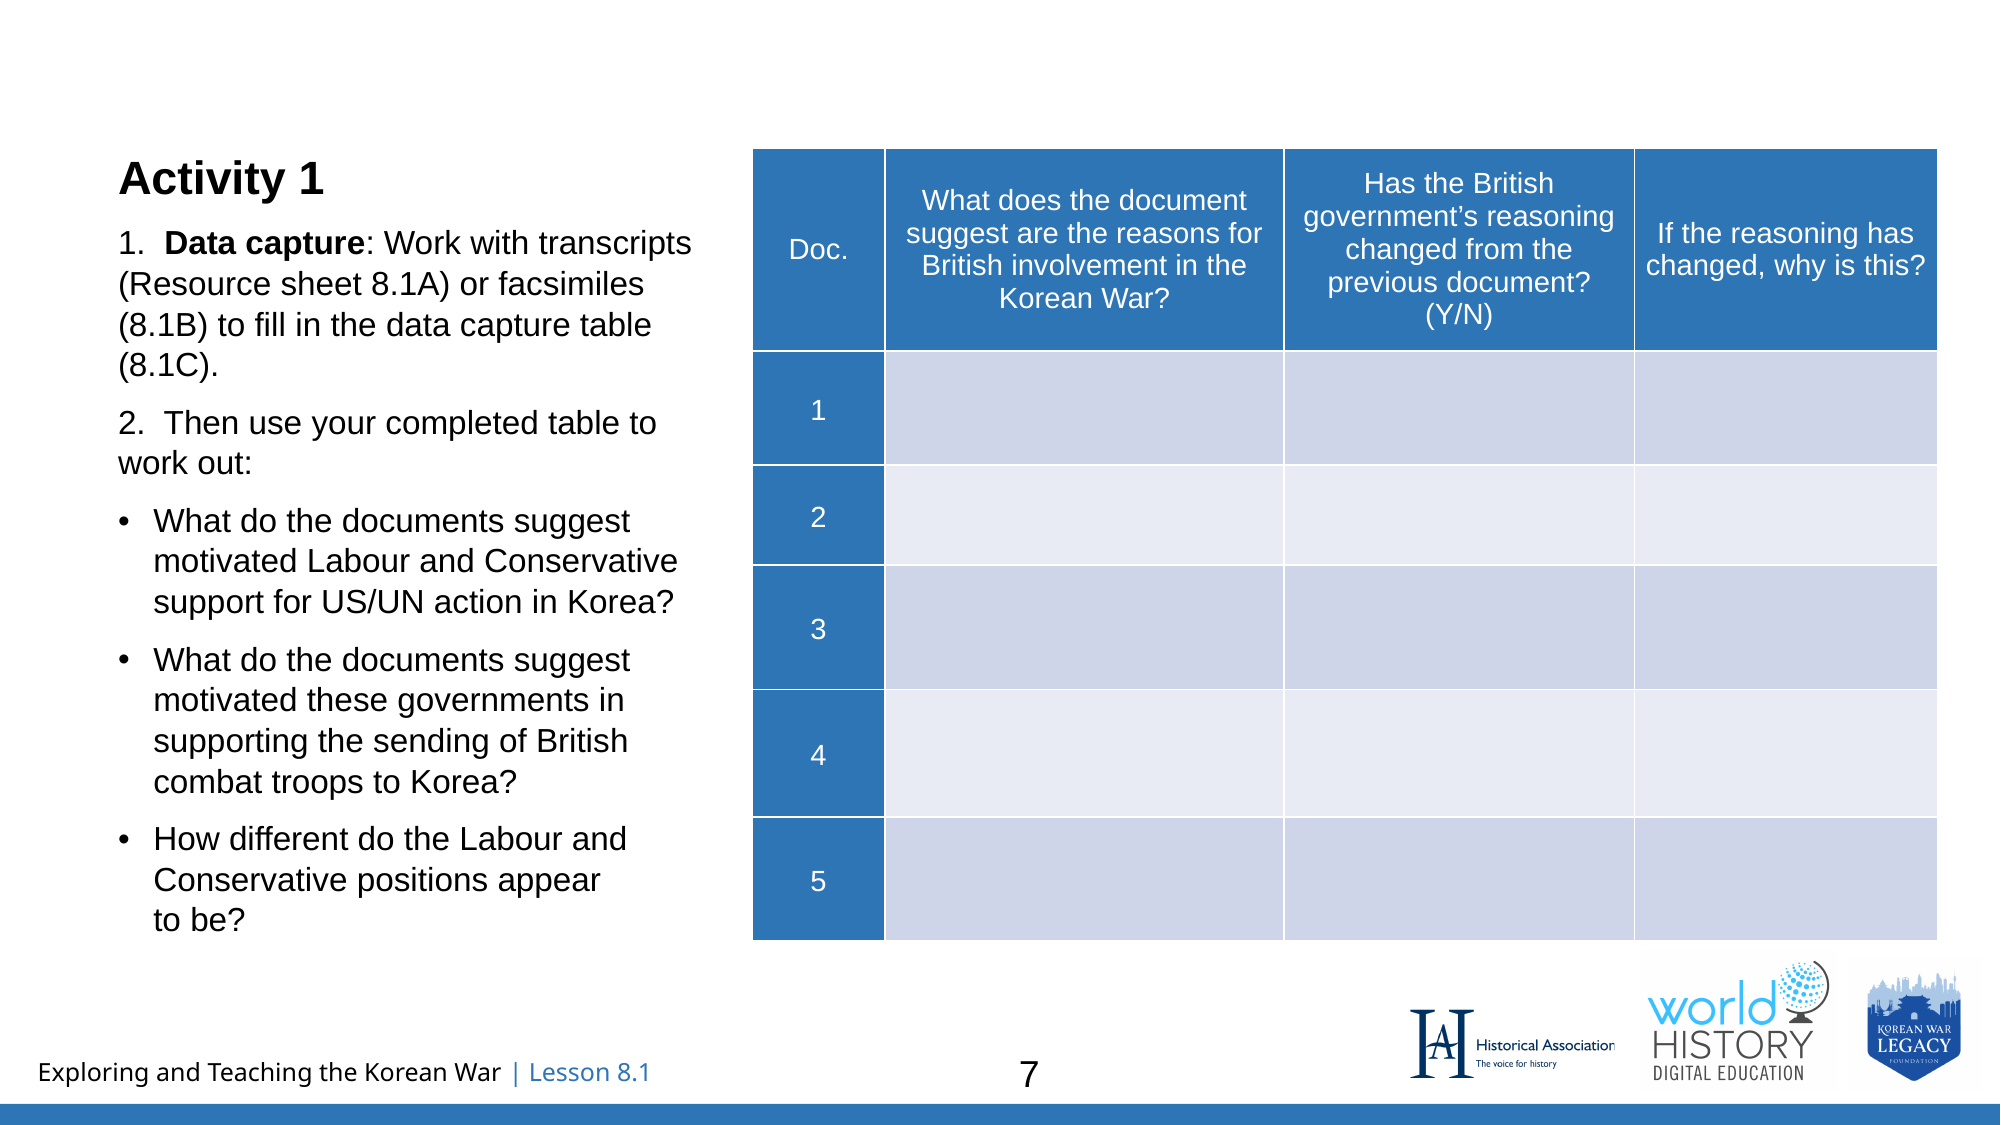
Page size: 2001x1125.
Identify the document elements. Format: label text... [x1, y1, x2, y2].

table_cell [886, 352, 1283, 464]
table_cell [1285, 466, 1634, 564]
table_cell [1285, 352, 1634, 464]
table_cell 3 [753, 566, 884, 689]
table_cell [1635, 690, 1937, 816]
table_cell 5 [753, 818, 884, 940]
table_cell [886, 690, 1283, 816]
table_cell 1 [753, 352, 884, 464]
table_cell 4 [753, 690, 884, 816]
table_cell [1635, 352, 1937, 464]
table_header If the reasoning has changed, why is this? [1635, 149, 1937, 350]
table_cell 2 [753, 466, 884, 564]
picture [1849, 955, 1983, 1090]
table_cell [1285, 566, 1634, 689]
table_cell [1635, 466, 1937, 564]
table_cell [1285, 690, 1634, 816]
list Activity 1 1. Data capture: Work with transcripts (Resource sheet 8.1A) or facsimiles (8.1B) to fill in the data capture table (8.1C). 2. Then use your completed table to work out: What do the documents suggest motivated Labour and Conservative support for US/UN action in Korea? What do the documents suggest motivated these governments in supporting the sending of British combat troops to Korea? How different do the Labour and Conservative positions appear to be? [118, 147, 728, 942]
table_cell [1635, 818, 1937, 940]
table_cell [886, 566, 1283, 689]
slide_number 7 [646, 1042, 1412, 1103]
table_cell [886, 466, 1283, 564]
picture [1639, 950, 1838, 1091]
table_header Doc. [753, 149, 884, 350]
table_header Has the British government’s reasoning changed from the previous document? (Y/N) [1285, 149, 1634, 350]
table_cell [886, 818, 1283, 940]
table_cell [1635, 566, 1937, 689]
table_cell [1285, 818, 1634, 940]
table_header What does the document suggest are the reasons for British involvement in the Korean War? [886, 149, 1283, 350]
